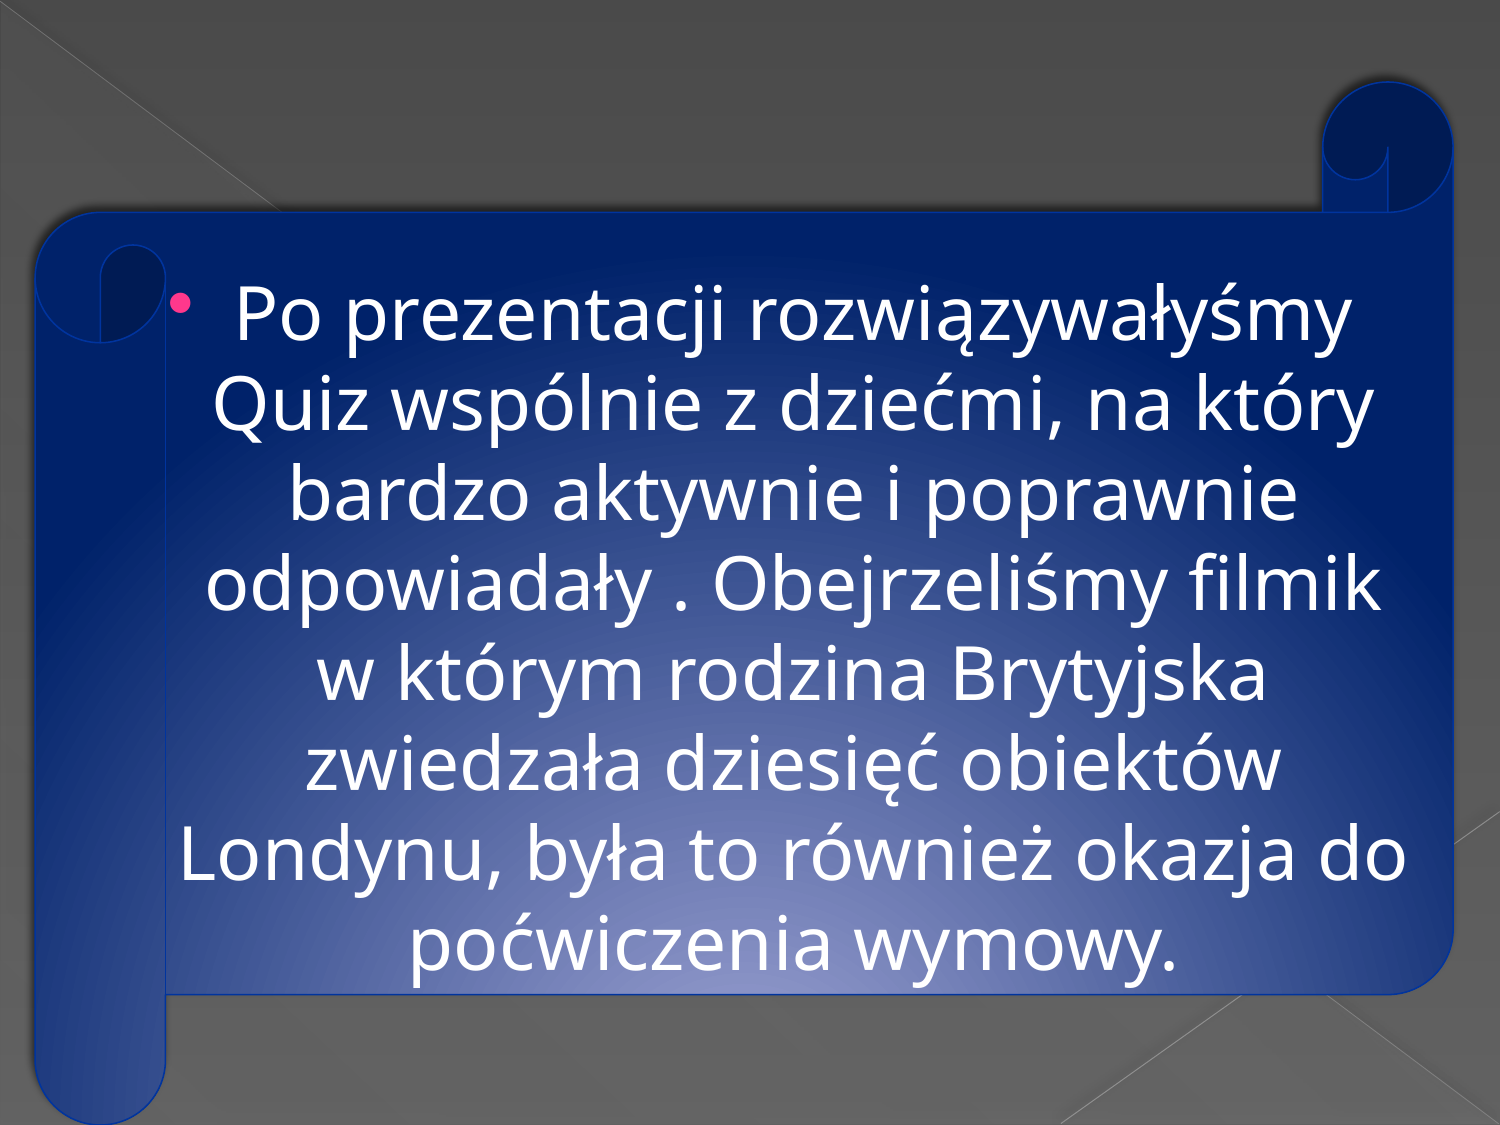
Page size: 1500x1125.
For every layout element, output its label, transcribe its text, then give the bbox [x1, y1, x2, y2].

text_box [34, 81, 1454, 1125]
list Po prezentacji rozwiązywałyśmy Quiz wspólnie z dziećmi, na który bardzo aktywnie i poprawnie odpowiadały . Obejrzeliśmy filmik w którym rodzina Brytyjska zwiedzała dziesięć obiektów Londynu, była to również okazja do poćwiczenia wymowy. [82, 257, 1432, 1008]
